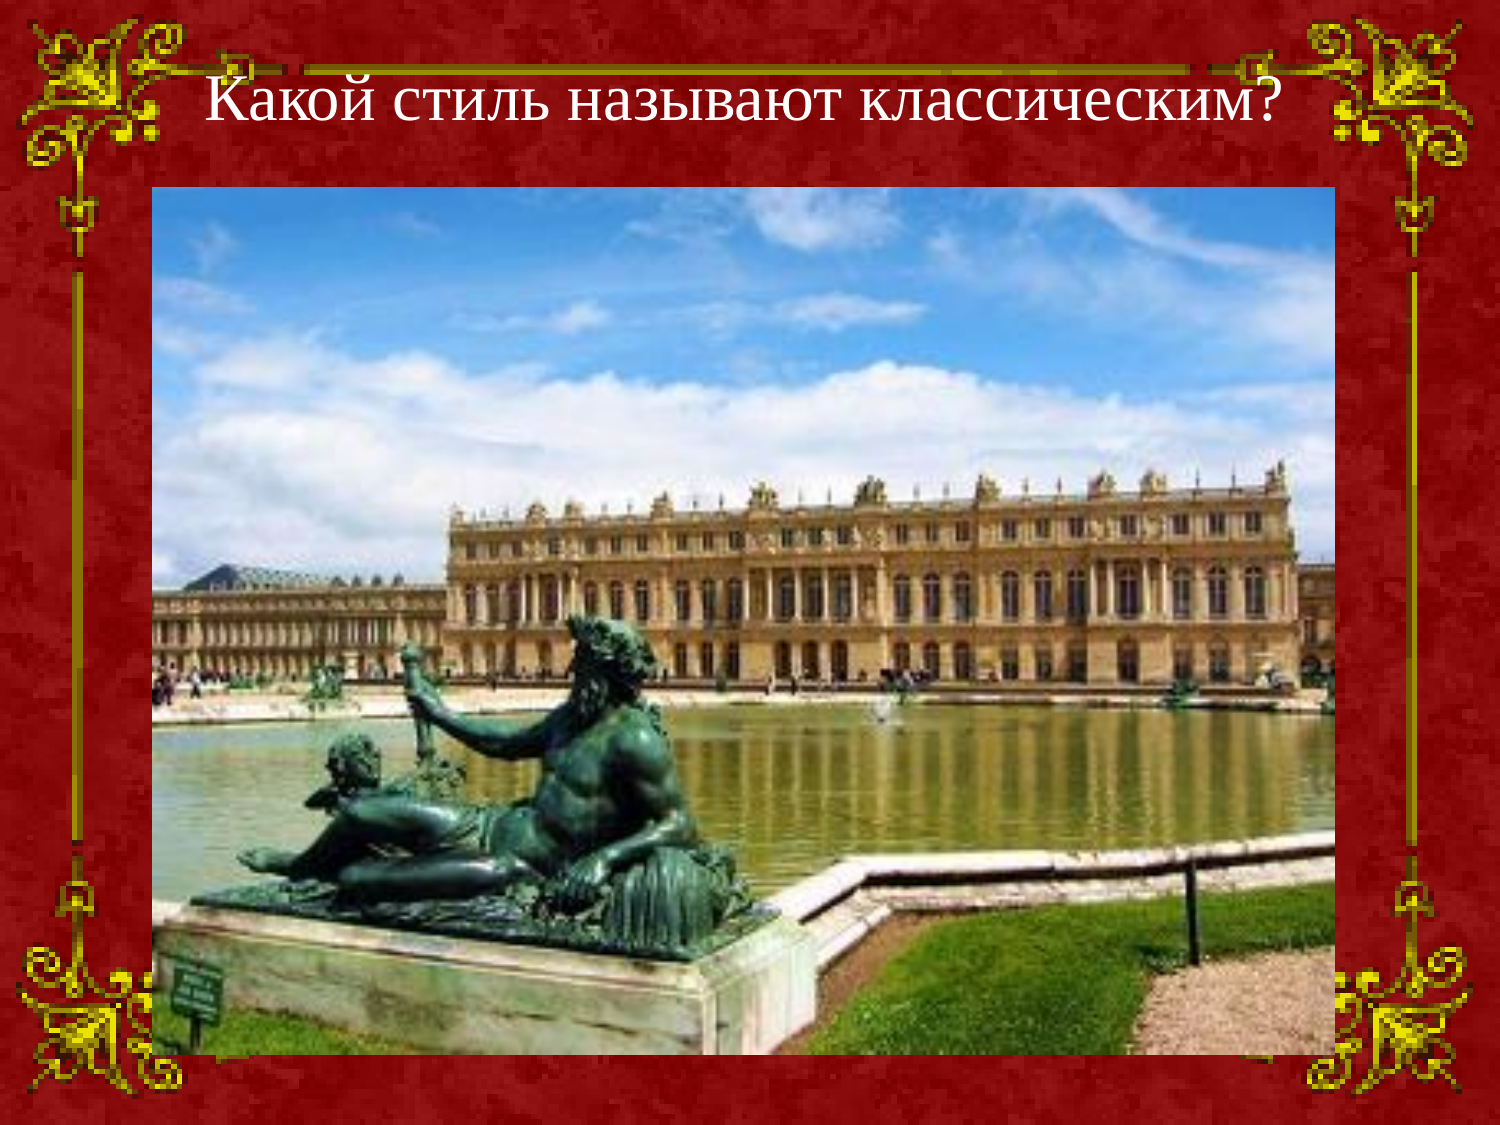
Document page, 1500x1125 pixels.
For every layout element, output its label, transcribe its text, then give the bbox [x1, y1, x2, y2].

picture [0, 0, 1500, 1125]
title Какой стиль называют классическим? [70, 0, 1421, 188]
